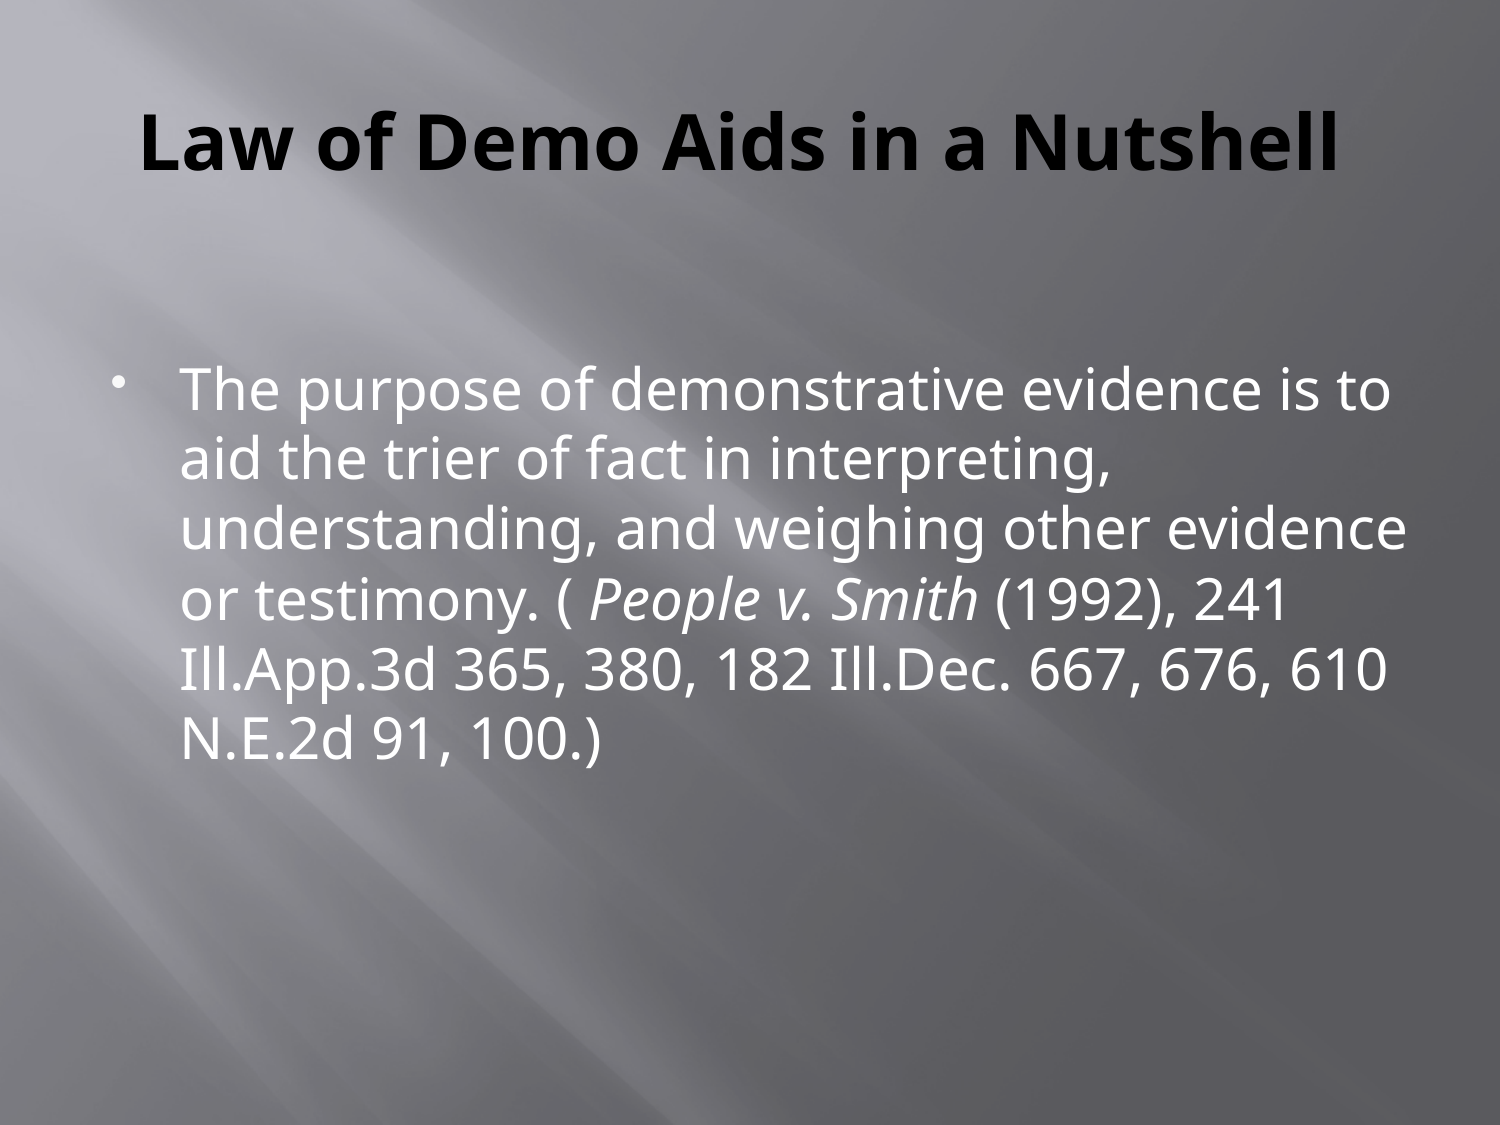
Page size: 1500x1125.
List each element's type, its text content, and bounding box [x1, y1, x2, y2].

title Law of Demo Aids in a Nutshell [75, 45, 1425, 233]
list The purpose of demonstrative evidence is to aid the trier of fact in interpreting, understanding, and weighing other evidence or testimony. ( People v. Smith (1992), 241 Ill.App.3d 365, 380, 182 Ill.Dec. 667, 676, 610 N.E.2d 91, 100.) [74, 262, 1426, 1036]
